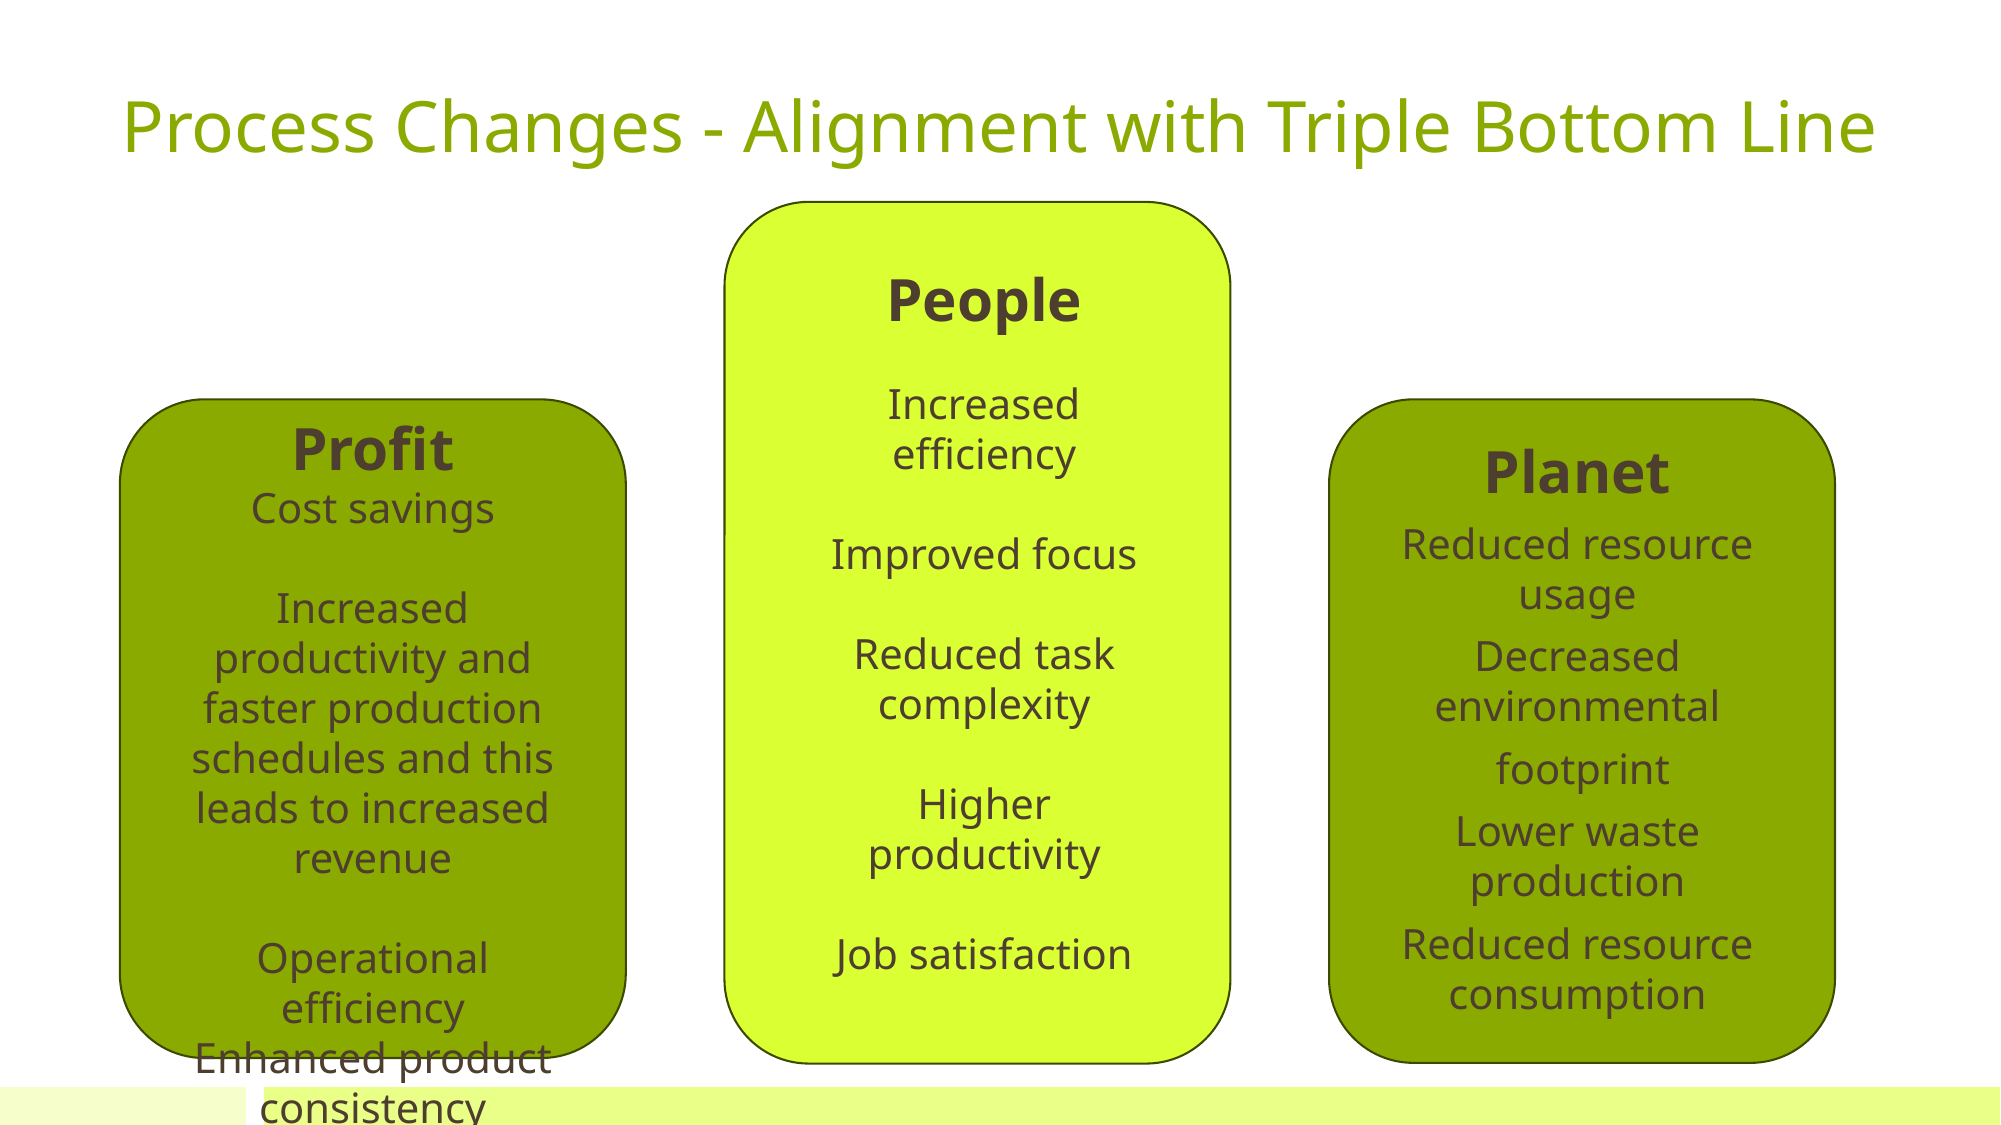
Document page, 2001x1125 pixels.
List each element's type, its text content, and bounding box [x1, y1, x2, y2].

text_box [1329, 399, 1835, 1063]
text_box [119, 399, 626, 1092]
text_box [724, 201, 1231, 1064]
title Process Changes - Alignment with Triple Bottom Line [0, 0, 2000, 175]
